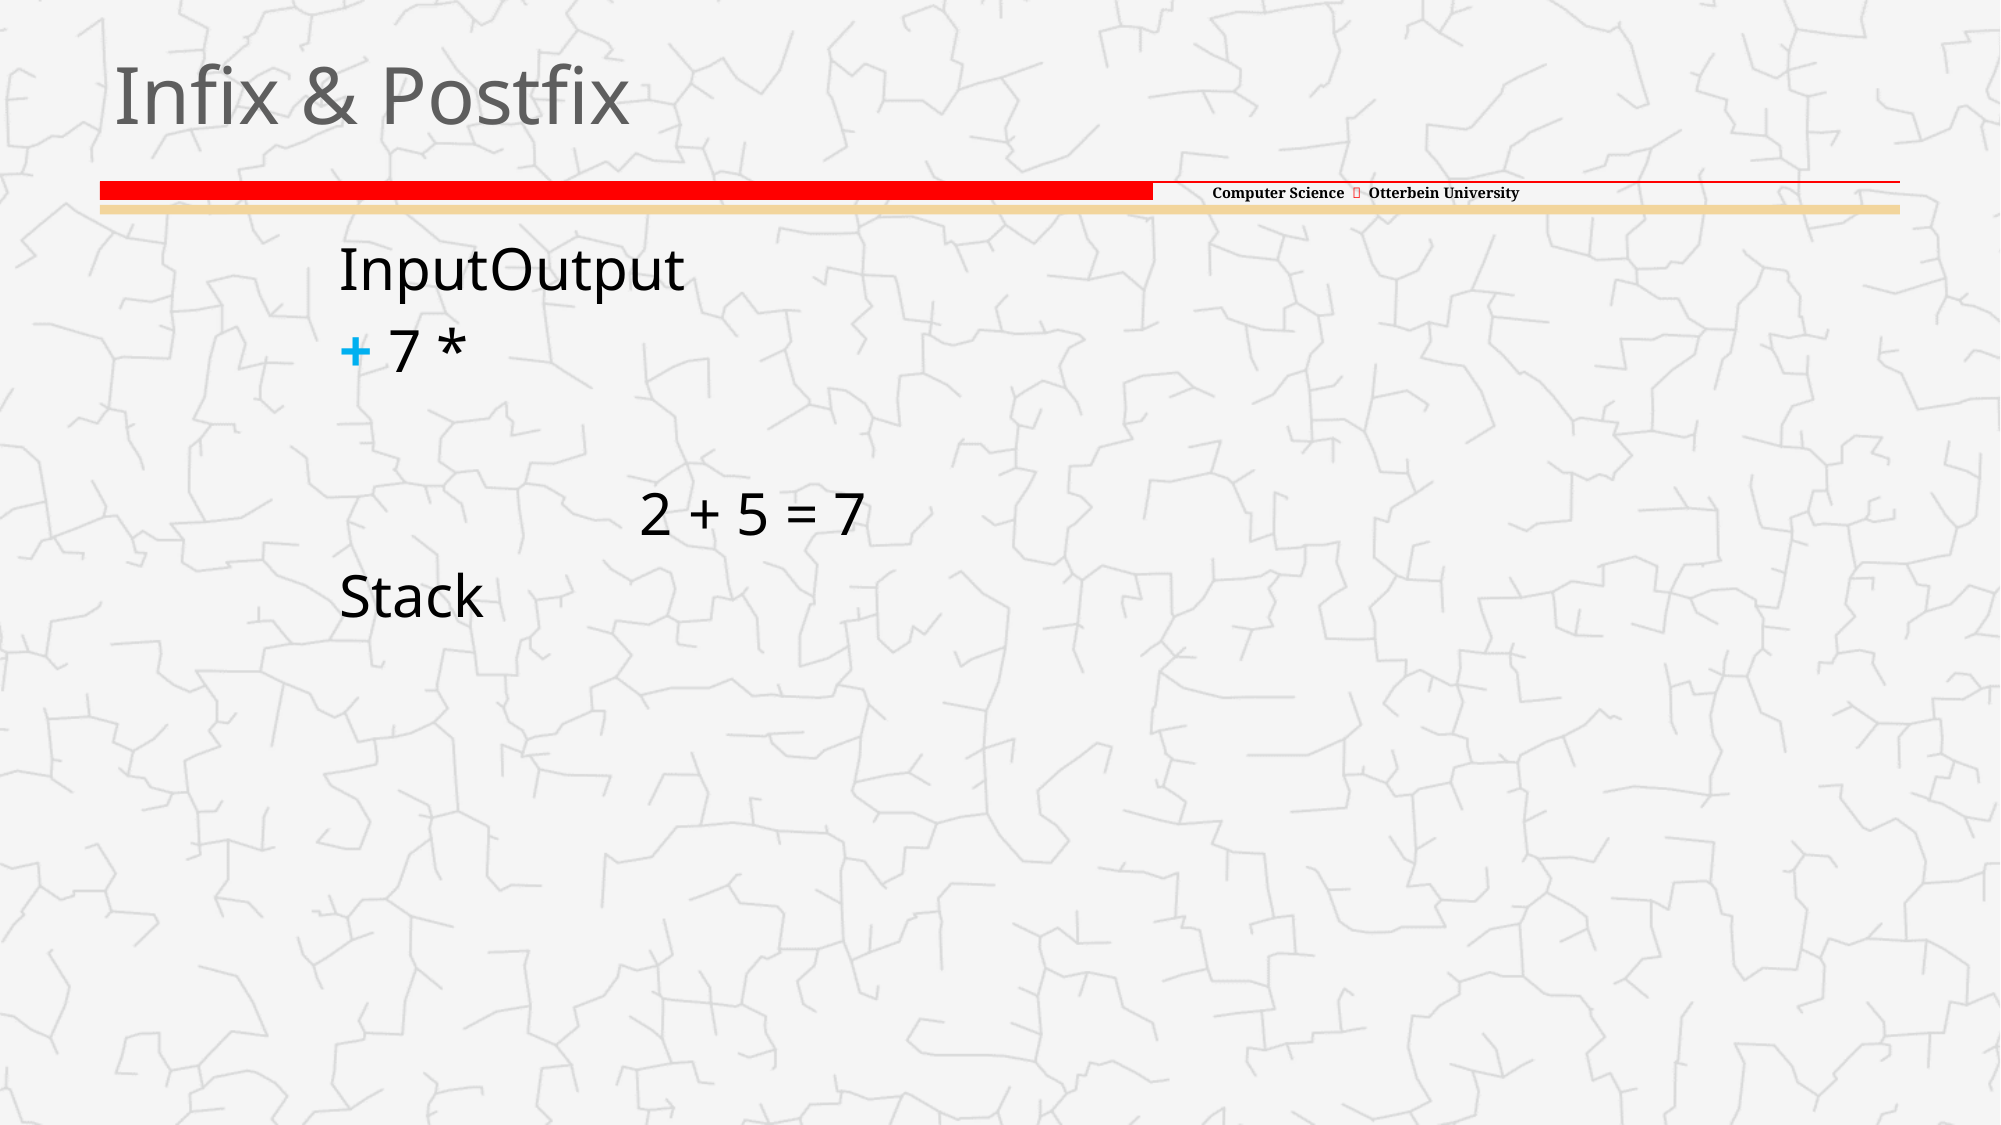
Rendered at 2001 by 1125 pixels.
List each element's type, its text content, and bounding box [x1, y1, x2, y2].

title Infix & Postfix [99, 37, 1900, 175]
picture [0, 0, 2001, 1125]
list Input Output + 7 * 2 + 5 = 7 Stack [324, 224, 1698, 1088]
